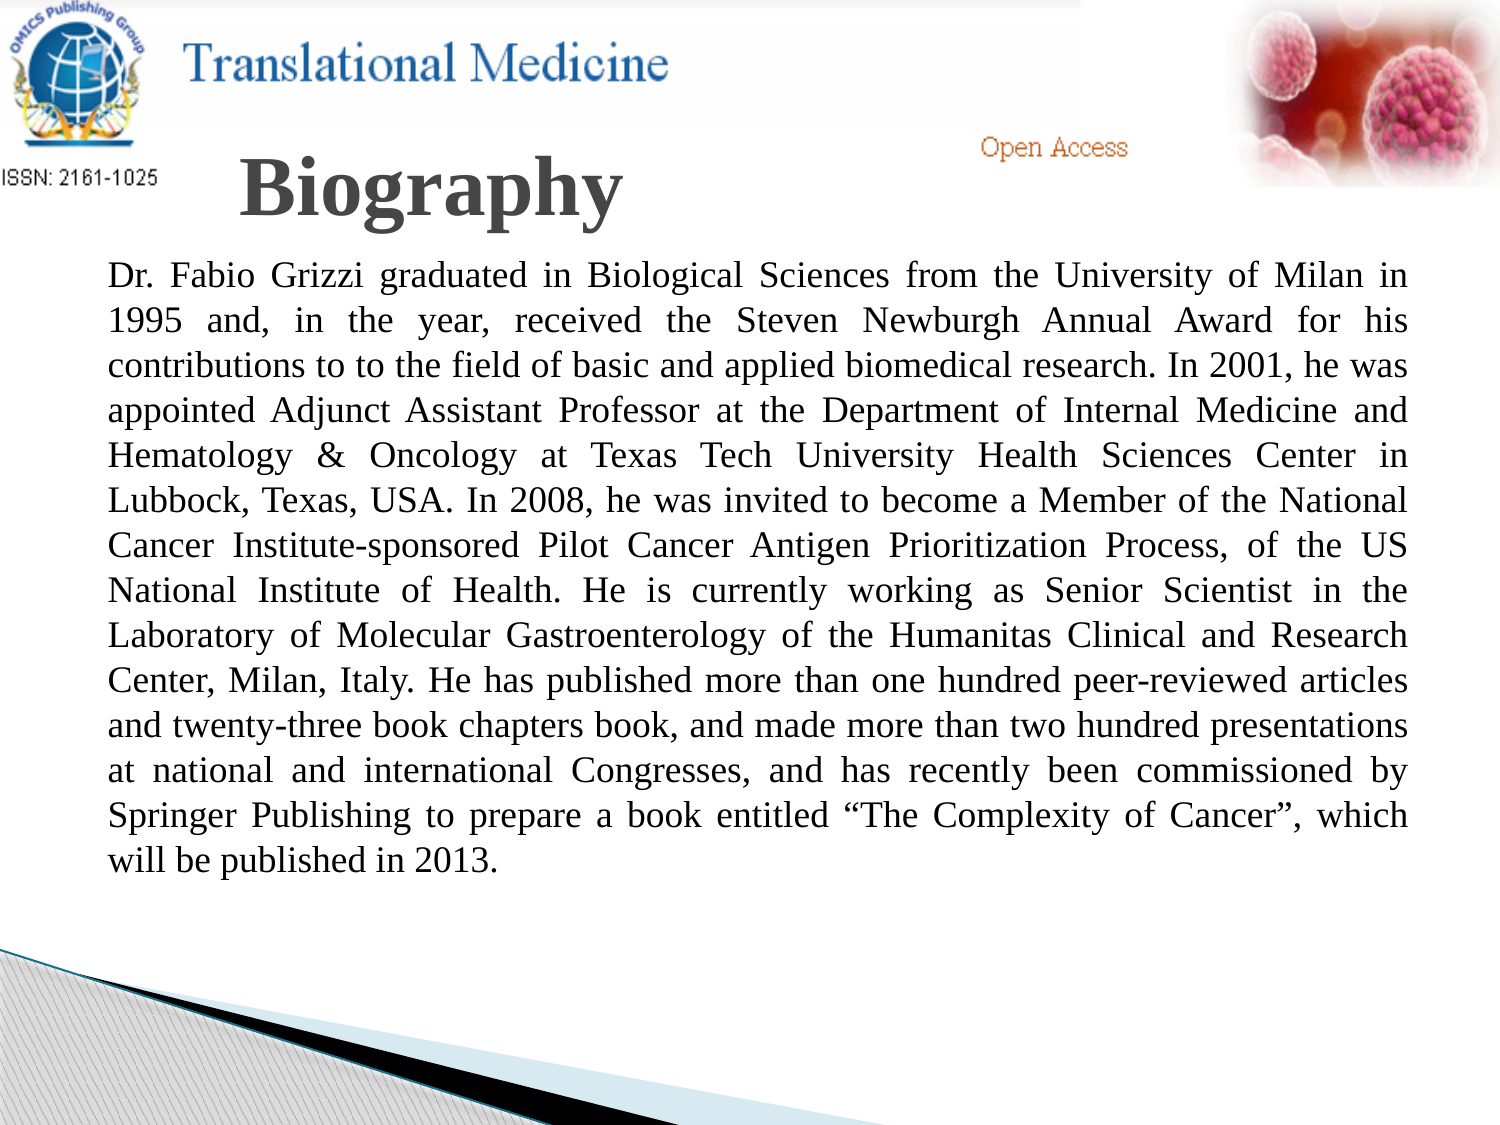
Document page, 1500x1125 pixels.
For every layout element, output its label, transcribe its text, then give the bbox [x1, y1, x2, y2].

picture [0, 0, 1500, 201]
list Dr. Fabio Grizzi graduated in Biological Sciences from the University of Milan in 1995 and, in the year, received the Steven Newburgh Annual Award for his contributions to to the field of basic and applied biomedical research. In 2001, he was appointed Adjunct Assistant Professor at the Department of Internal Medicine and Hematology & Oncology at Texas Tech University Health Sciences Center in Lubbock, Texas, USA. In 2008, he was invited to become a Member of the National Cancer Institute-sponsored Pilot Cancer Antigen Prioritization Process, of the US National Institute of Health. He is currently working as Senior Scientist in the Laboratory of Molecular Gastroenterology of the Humanitas Clinical and Research Center, Milan, Italy. He has published more than one hundred peer-reviewed articles and twenty-three book chapters book, and made more than two hundred presentations at national and international Congresses, and has recently been commissioned by Springer Publishing to prepare a book entitled “The Complexity of Cancer”, which will be published in 2013. [75, 243, 1425, 986]
title Biography [225, 210, 1500, 275]
